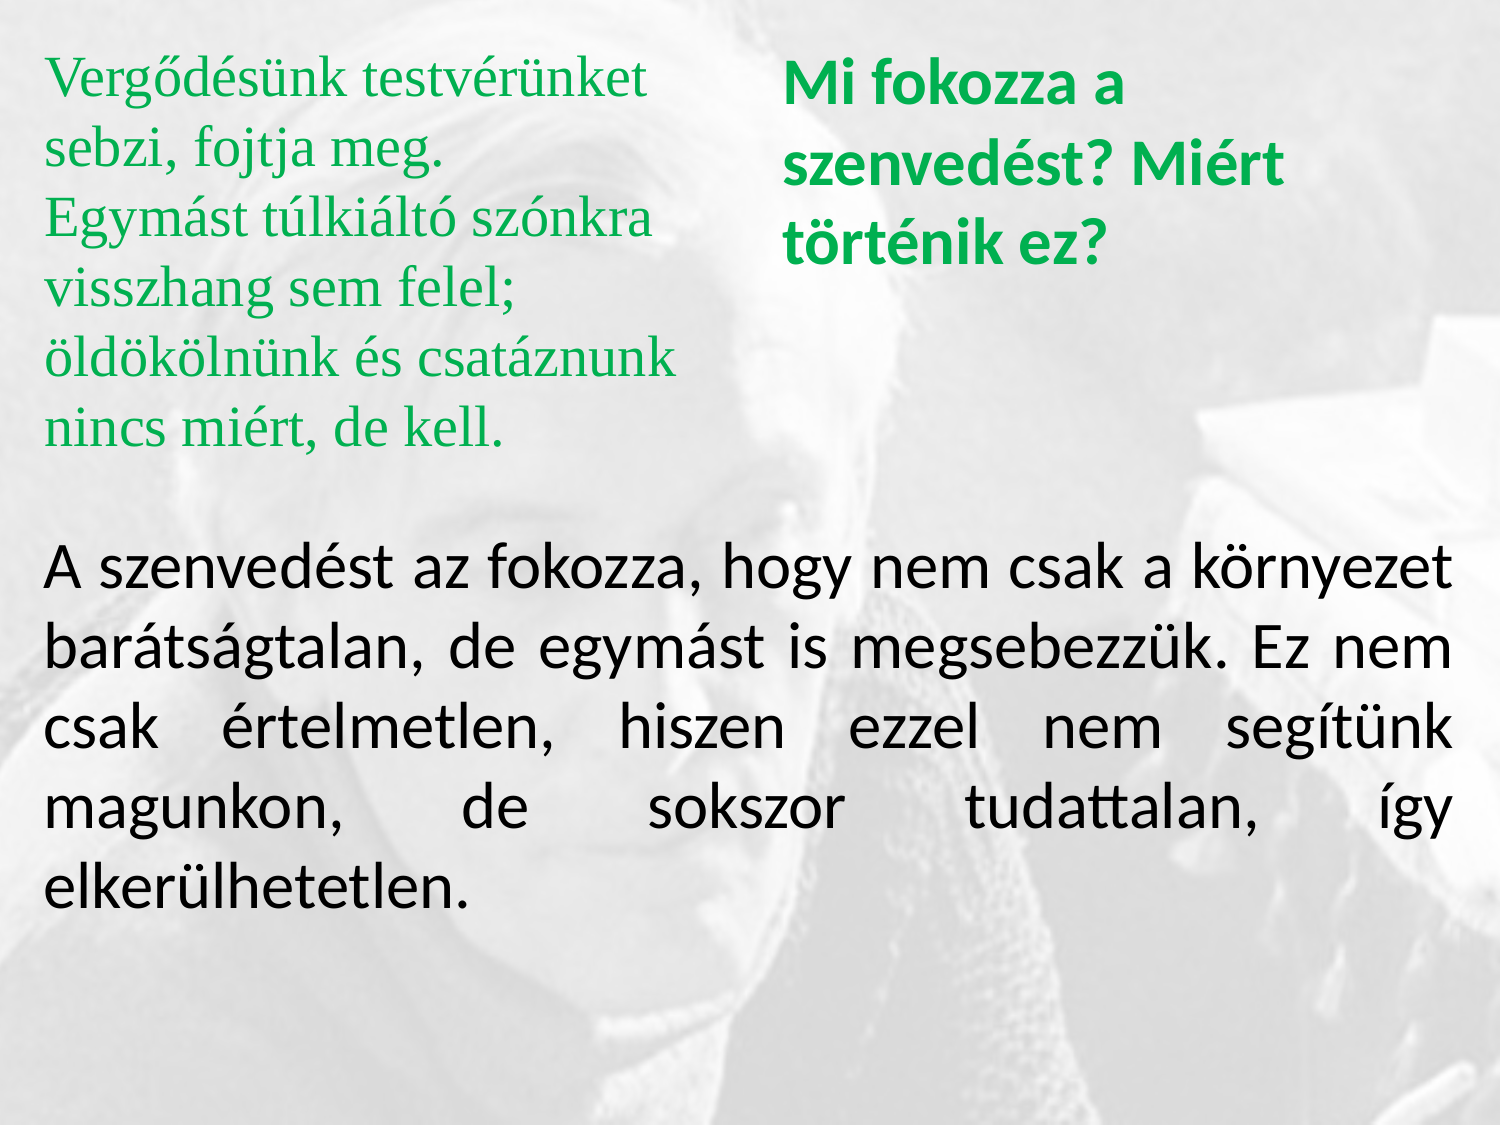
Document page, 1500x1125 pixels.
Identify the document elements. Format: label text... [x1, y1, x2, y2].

text_box A szenvedést az fokozza, hogy nem csak a környezet barátságtalan, de egymást is megsebezzük. Ez nem csak értelmetlen, hiszen ezzel nem segítünk magunkon, de sokszor tudattalan, így elkerülhetetlen. [28, 514, 1470, 929]
list Vergődésünk testvérünket sebzi, fojtja meg. Egymást túlkiáltó szónkra visszhang sem felel; öldökölnünk és csatáznunk nincs miért, de kell. [29, 30, 739, 514]
text_box Mi fokozza a szenvedést? Miért történik ez? [767, 30, 1488, 286]
